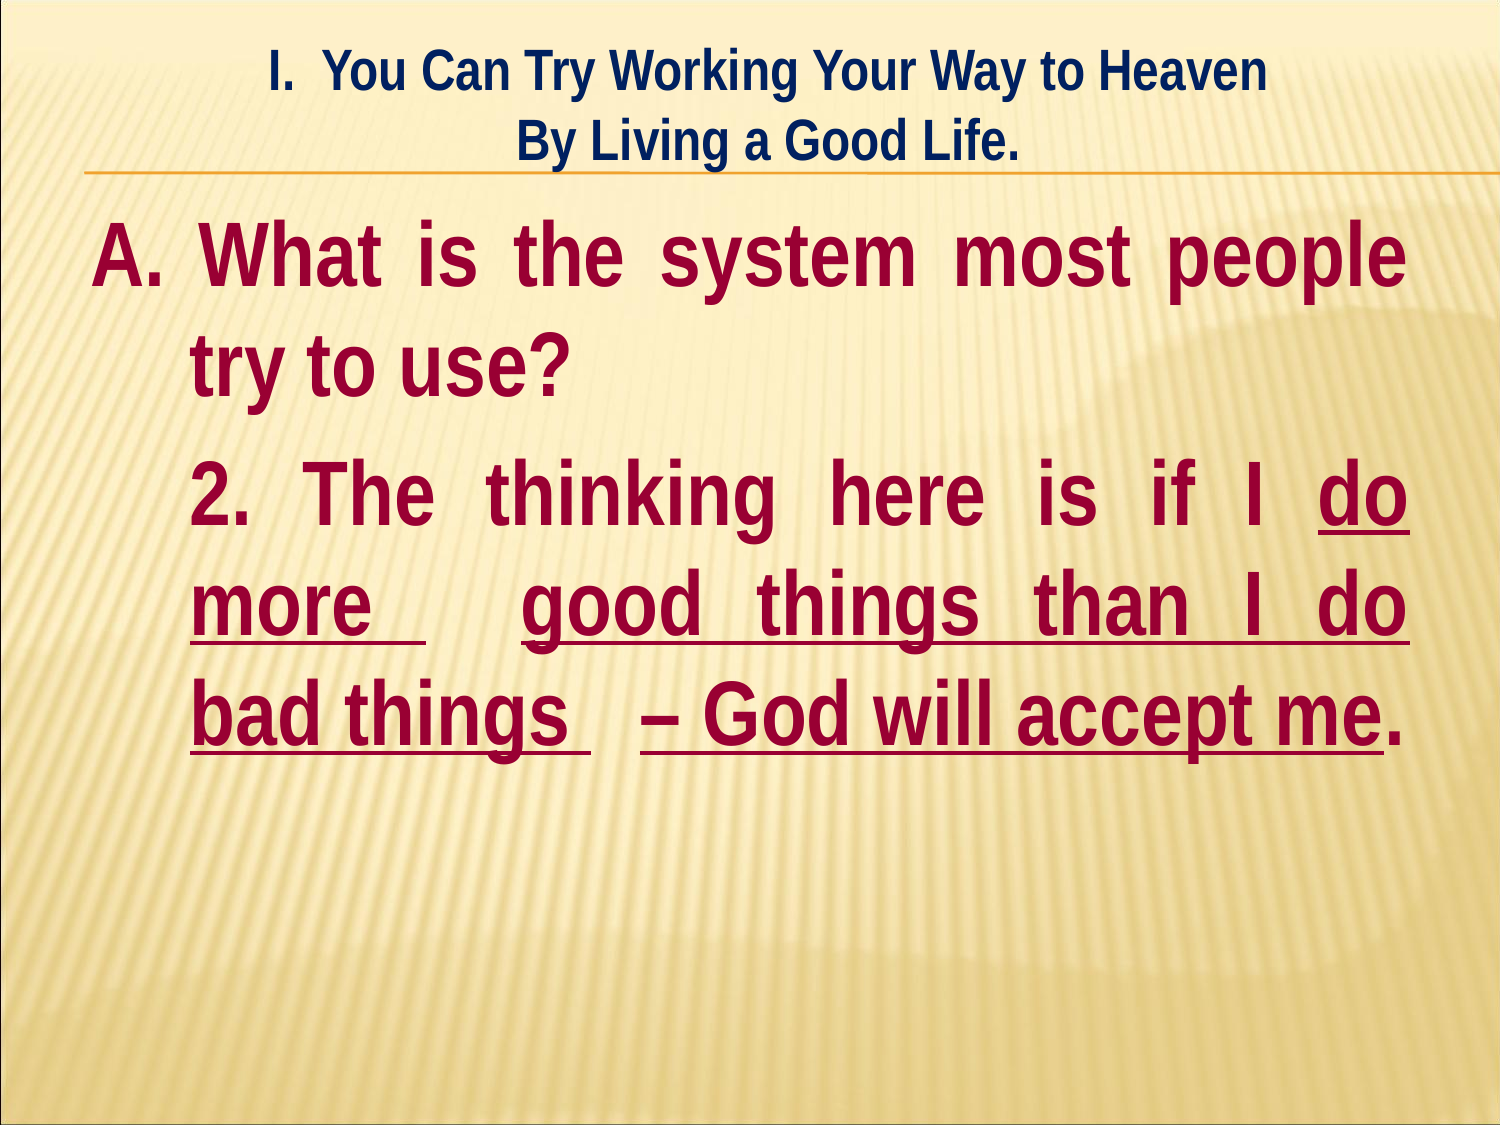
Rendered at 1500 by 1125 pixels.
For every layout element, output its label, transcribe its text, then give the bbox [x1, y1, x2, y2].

picture [0, 0, 1500, 1125]
text_box I. You Can Try Working Your Way to Heaven By Living a Good Life. [124, 24, 1413, 180]
list A. What is the system most people try to use? 2. The thinking here is if I do more good things than I do bad things – God will accept me. [75, 187, 1425, 1075]
